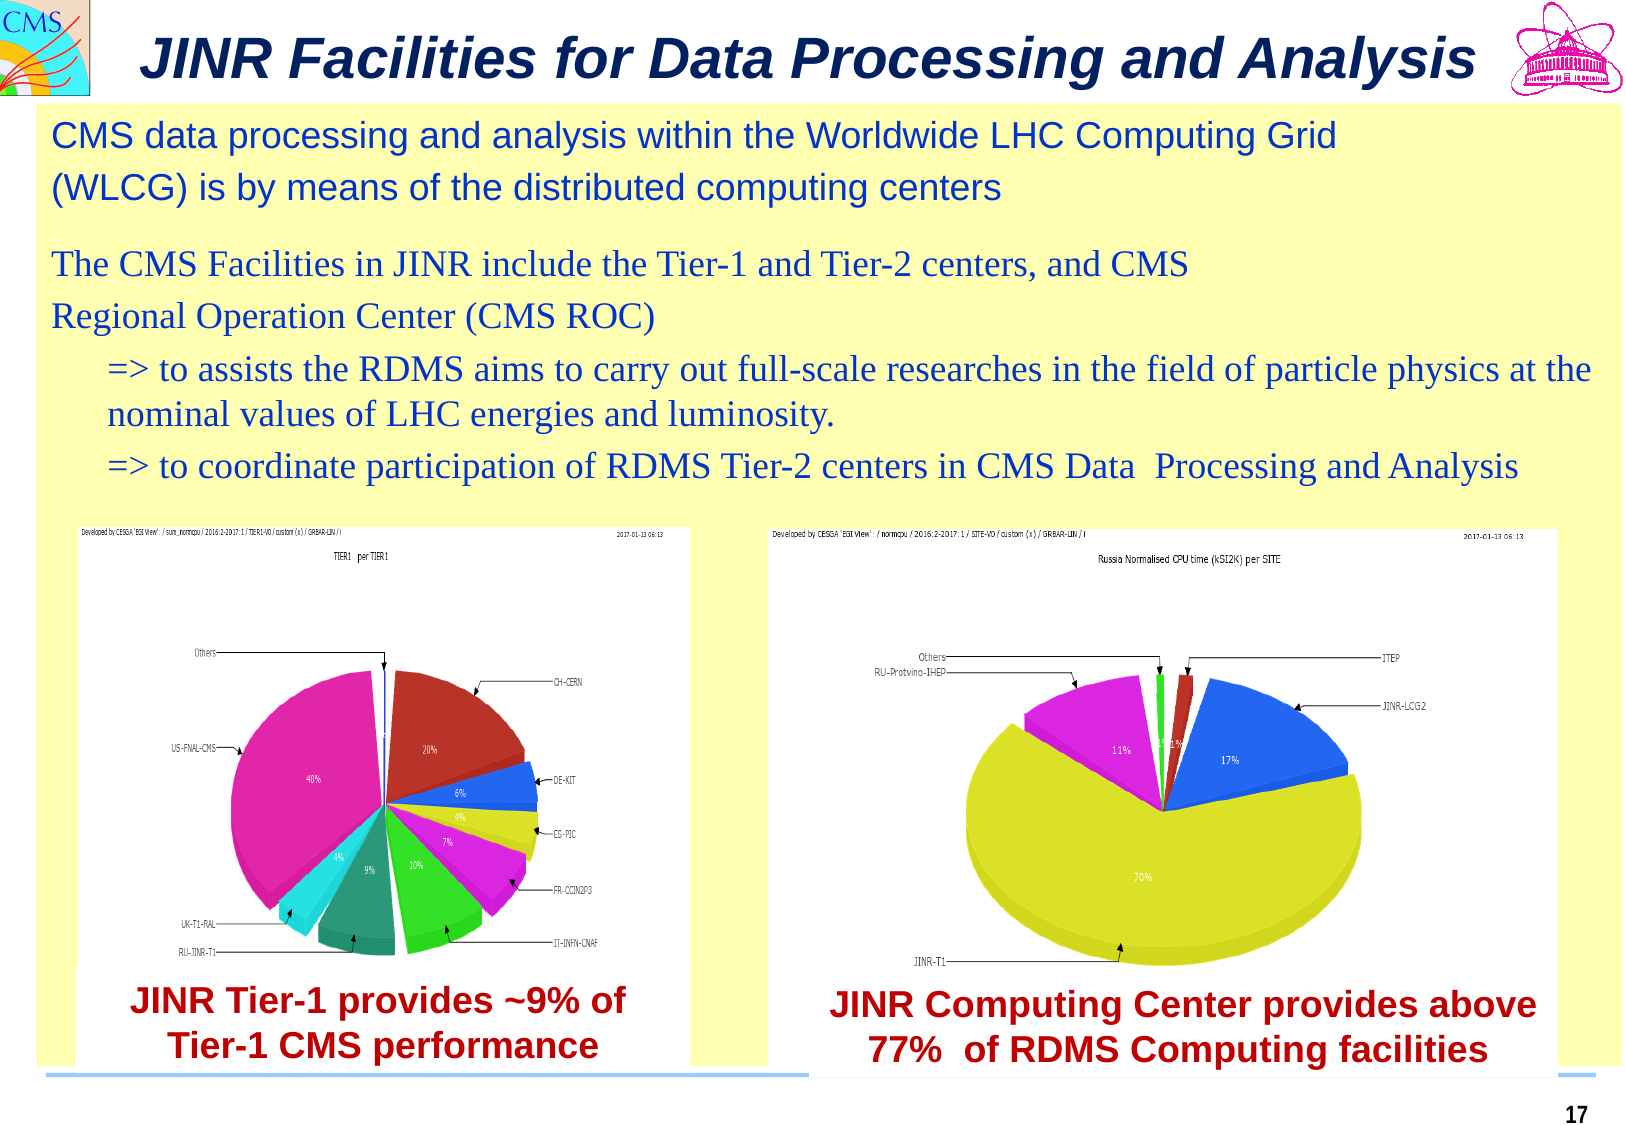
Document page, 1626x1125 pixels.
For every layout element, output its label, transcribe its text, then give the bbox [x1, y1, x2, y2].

text_box 17 [1532, 1091, 1622, 1125]
picture [77, 527, 690, 1062]
picture [1509, 0, 1626, 101]
text_box CMS data processing and analysis within the Worldwide LHC Computing Grid (WLCG) is by means of the distributed computing centers The CMS Facilities in JINR include the Tier-1 and Tier-2 centers, and CMS Regional Operation Center (CMS ROC) => to assists the RDMS aims to carry out full-scale researches in the field of particle physics at the nominal values of LHC energies and luminosity. => to coordinate participation of RDMS Tier-2 centers in CMS Data Processing and Analysis [36, 107, 1622, 1066]
title JINR Facilities for Data Processing and Analysis [0, 3, 1625, 107]
picture [768, 529, 1558, 1073]
